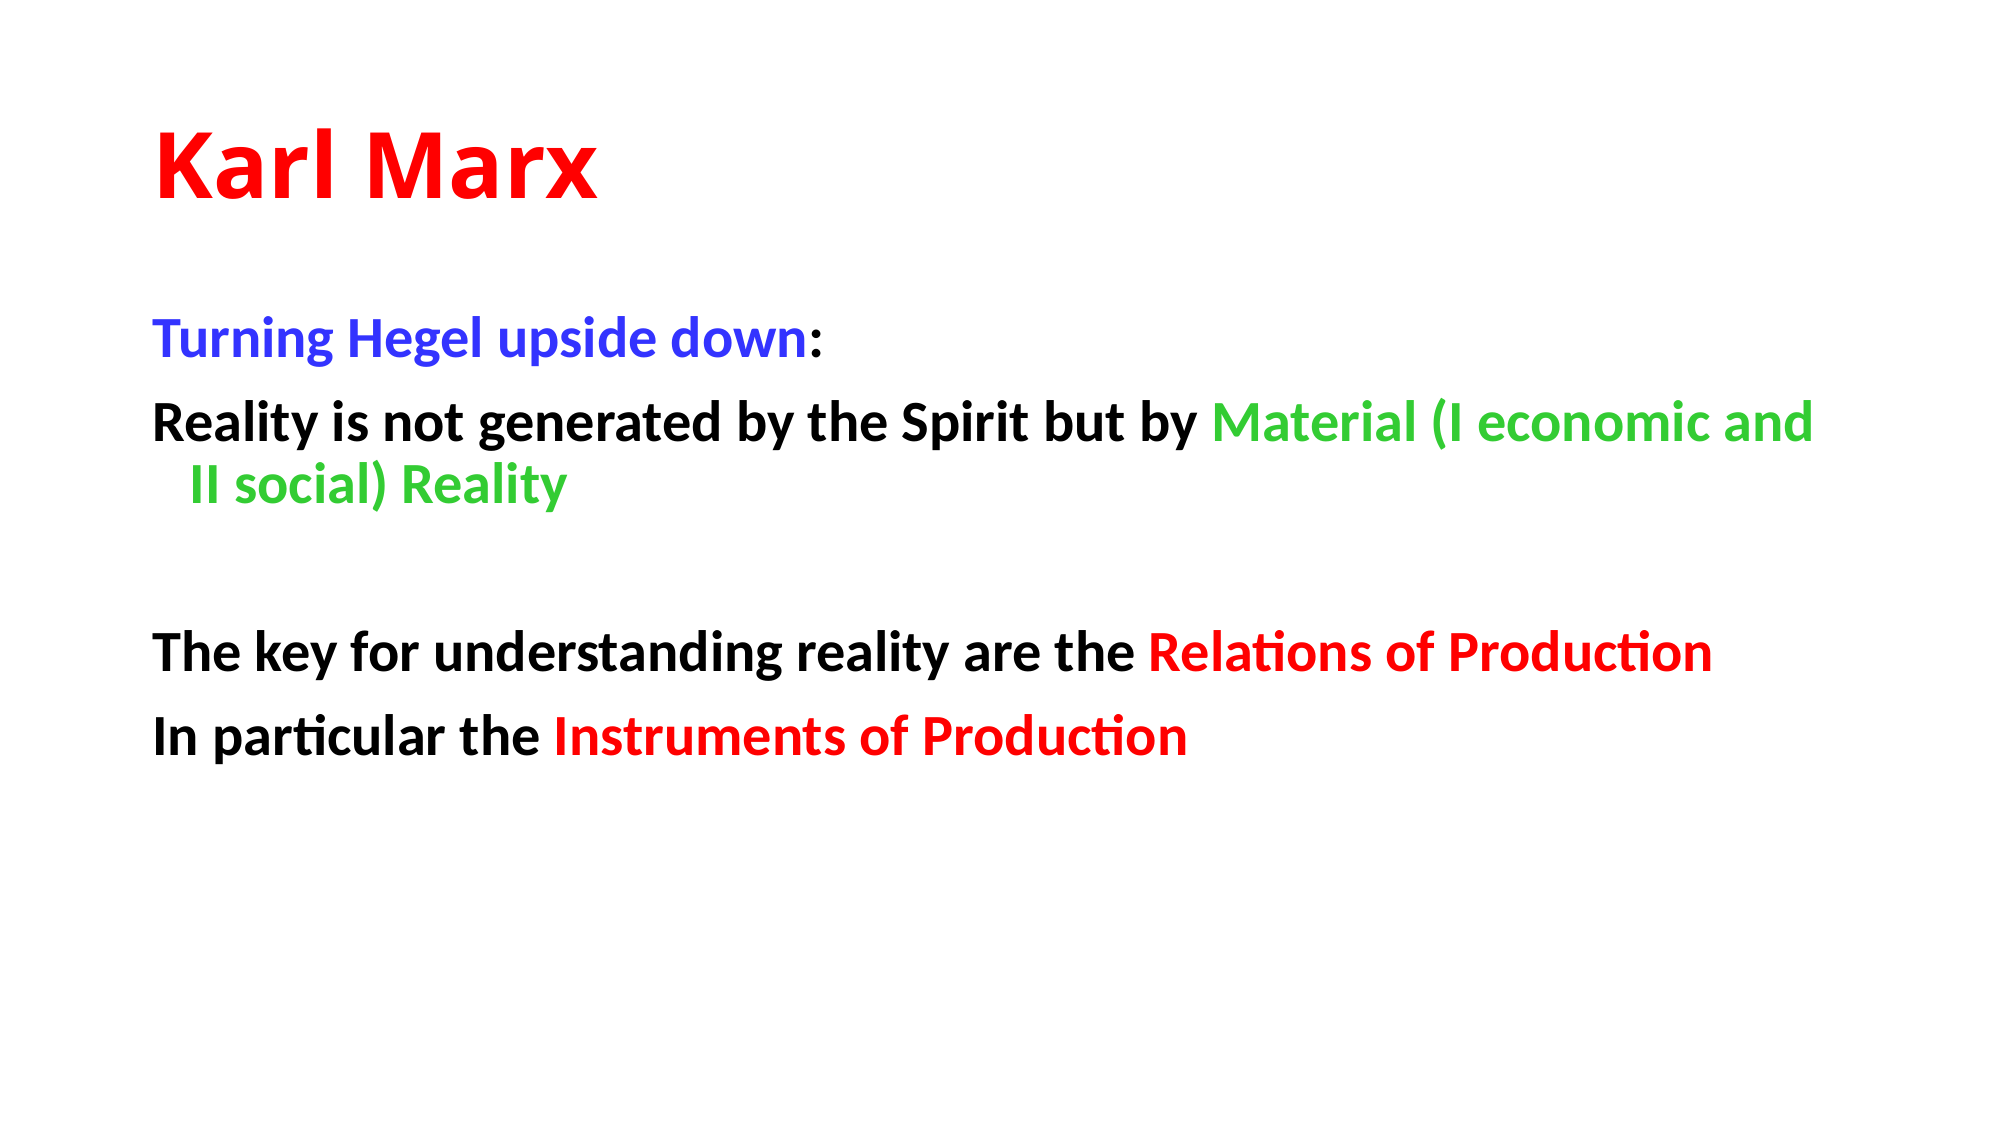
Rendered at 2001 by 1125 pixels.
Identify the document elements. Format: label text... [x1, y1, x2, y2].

title Karl Marx [137, 59, 1863, 278]
list Turning Hegel upside down: Reality is not generated by the Spirit but by Material (I economic and II social) Reality The key for understanding reality are the Relations of Production In particular the Instruments of Production [137, 299, 1863, 1014]
